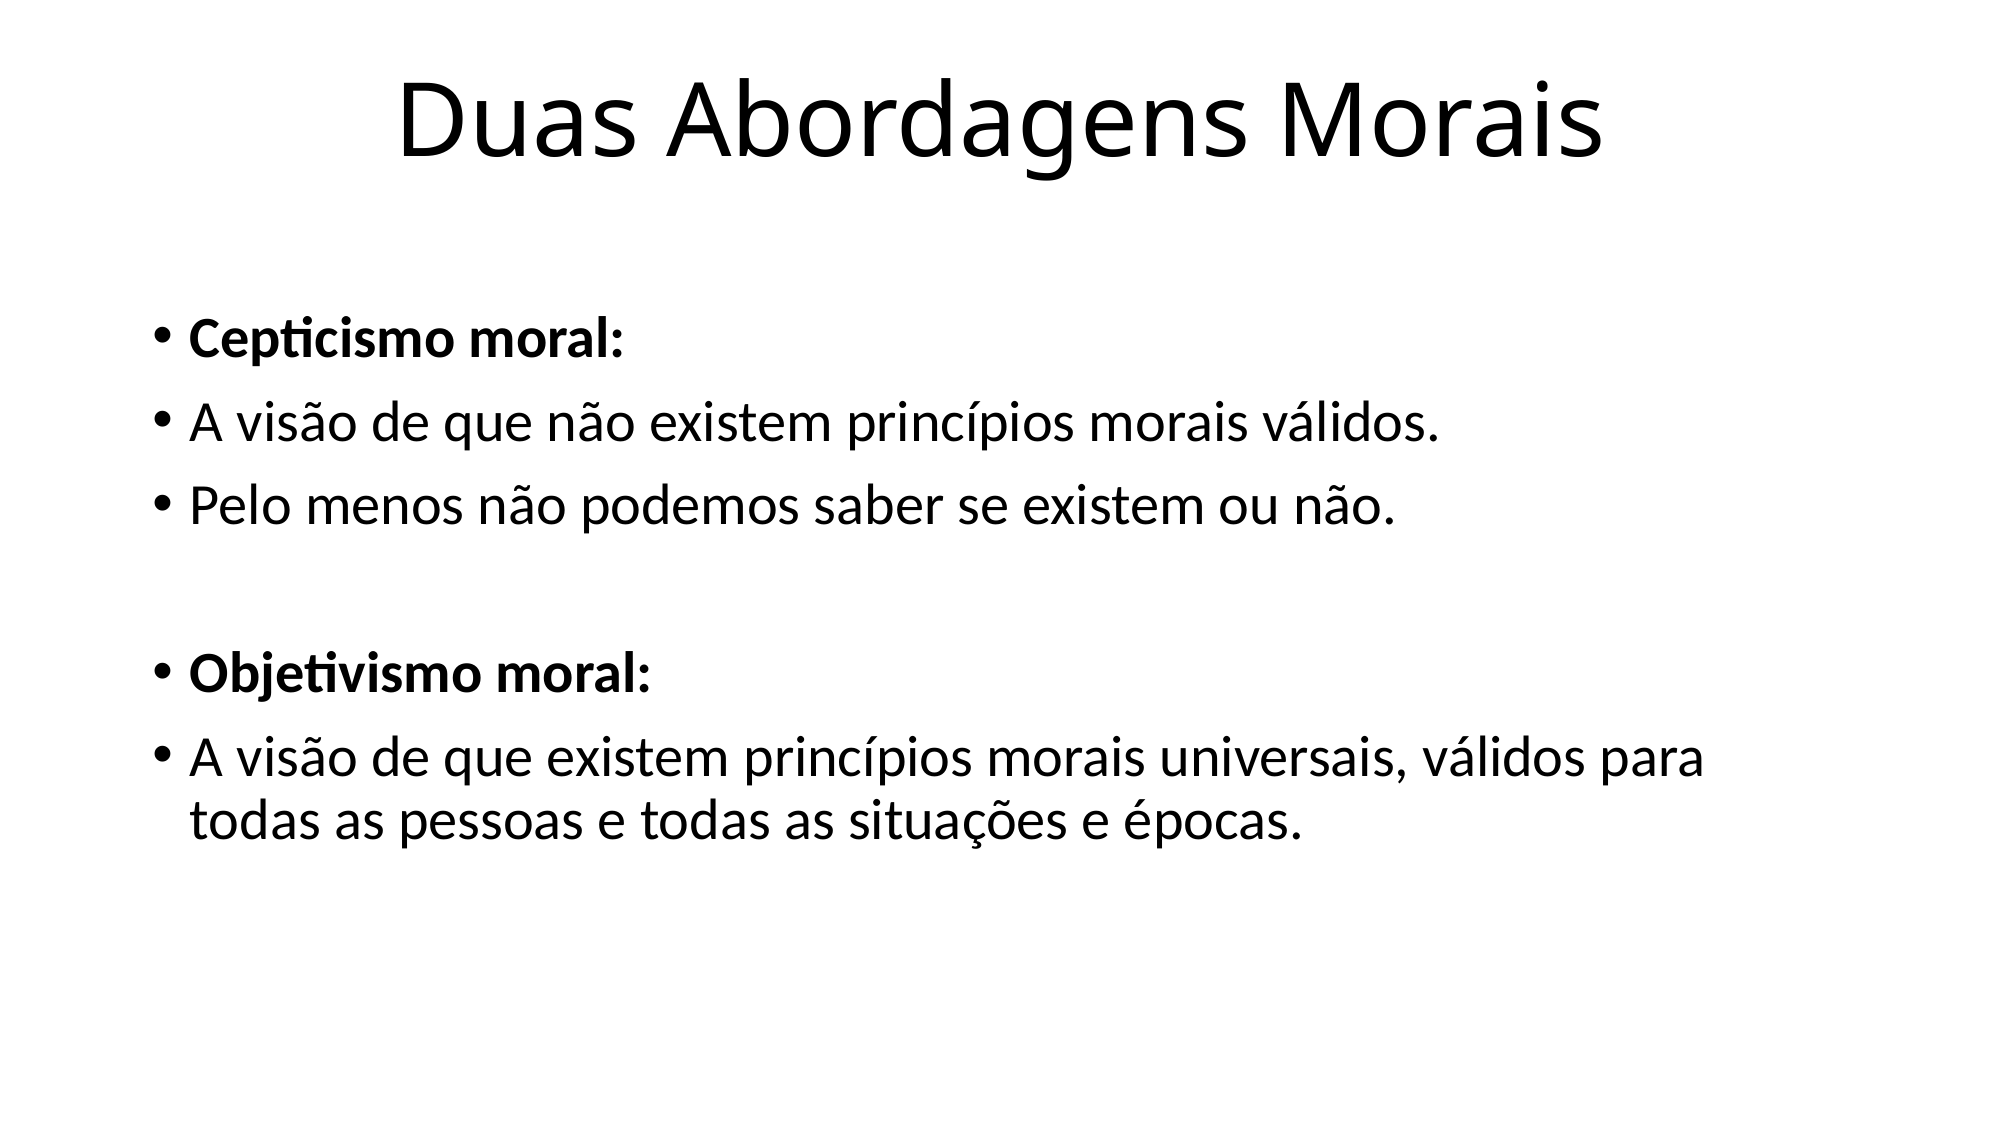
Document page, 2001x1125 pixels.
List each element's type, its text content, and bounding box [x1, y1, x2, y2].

title Duas Abordagens Morais [137, 59, 1863, 278]
list Cepticismo moral: A visão de que não existem princípios morais válidos. Pelo menos não podemos saber se existem ou não. Objetivismo moral: A visão de que existem princípios morais universais, válidos para todas as pessoas e todas as situações e épocas. [137, 299, 1863, 1014]
